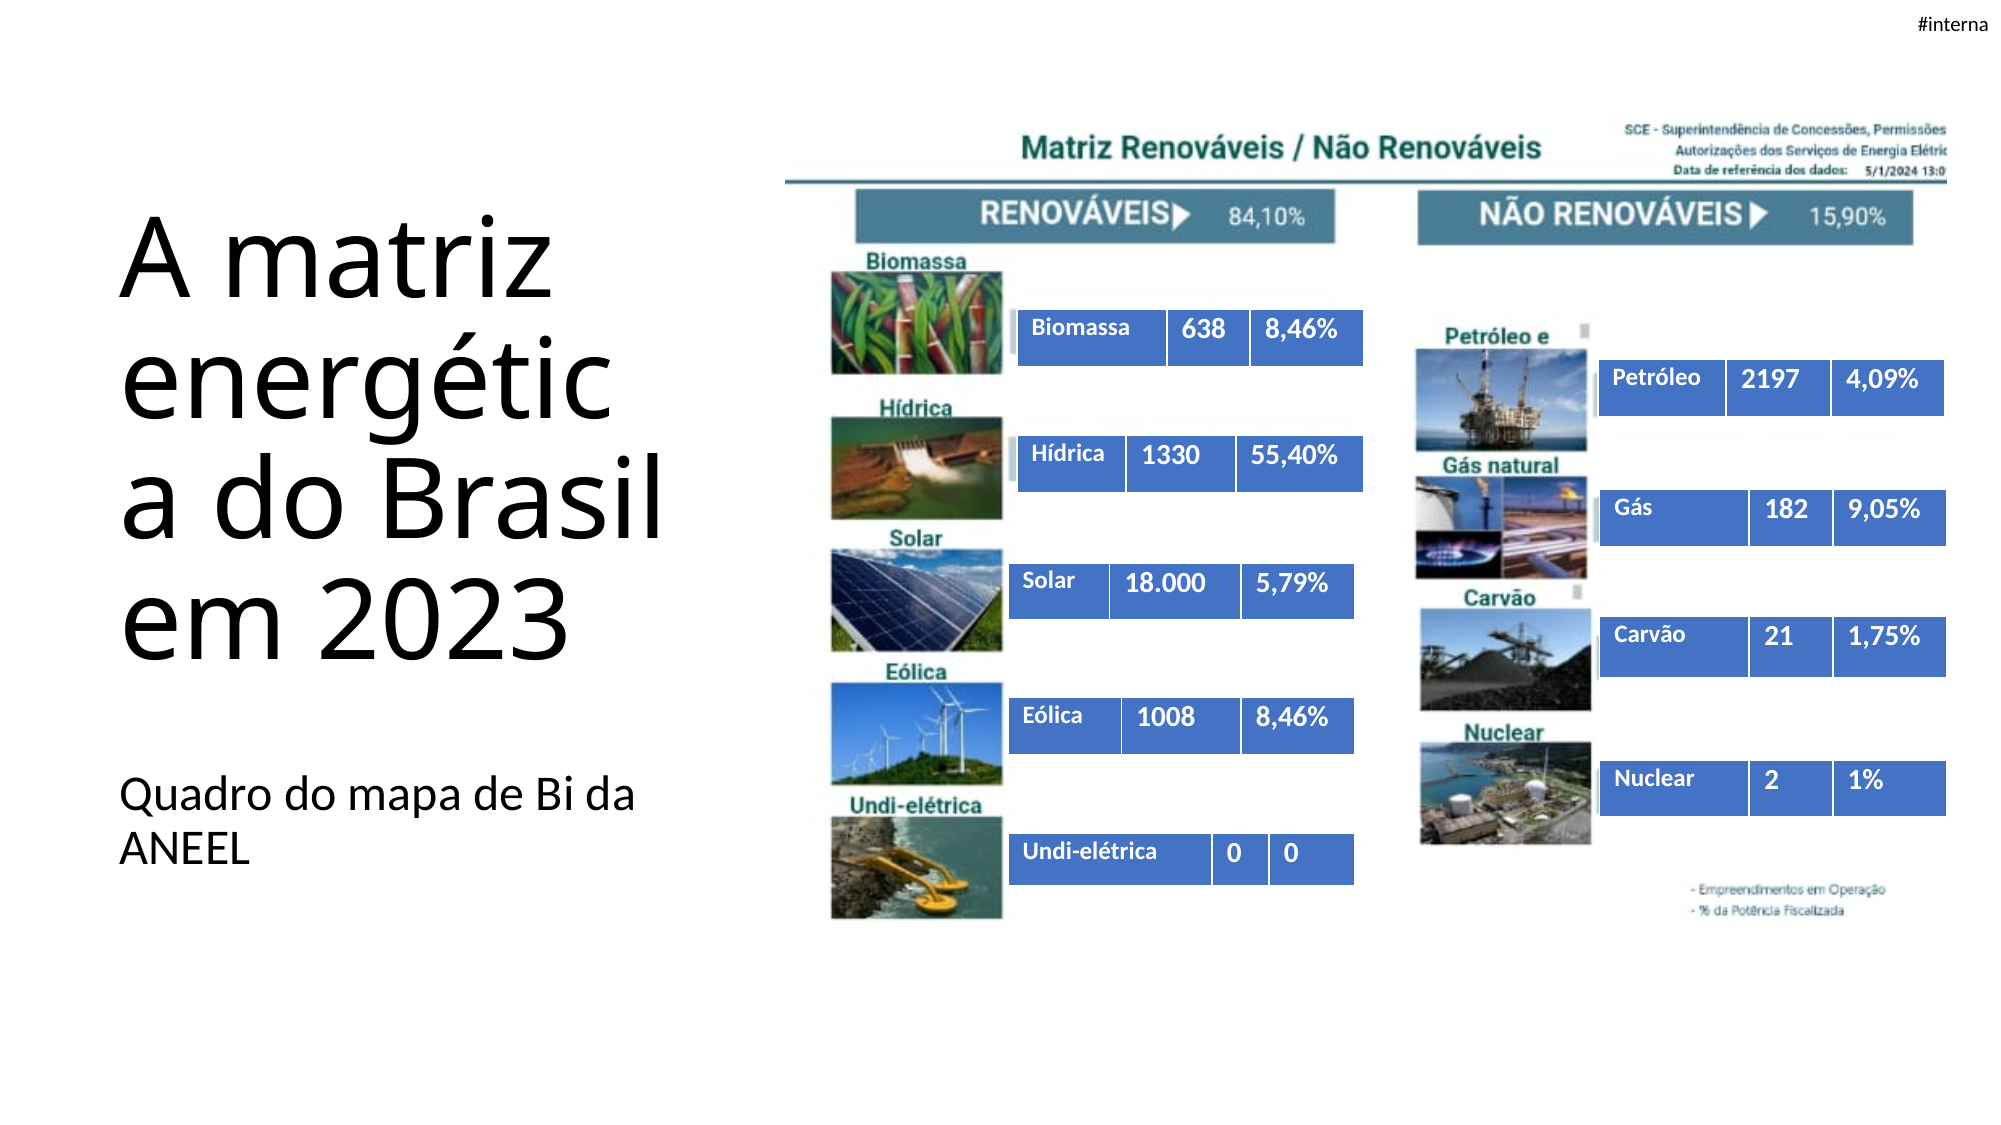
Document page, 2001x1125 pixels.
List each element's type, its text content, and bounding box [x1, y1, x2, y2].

picture [763, 120, 1948, 1001]
list Quadro do mapa de Bi da ANEEL [104, 759, 691, 1016]
title A matriz energética do Brasil em 2023 [104, 104, 691, 692]
